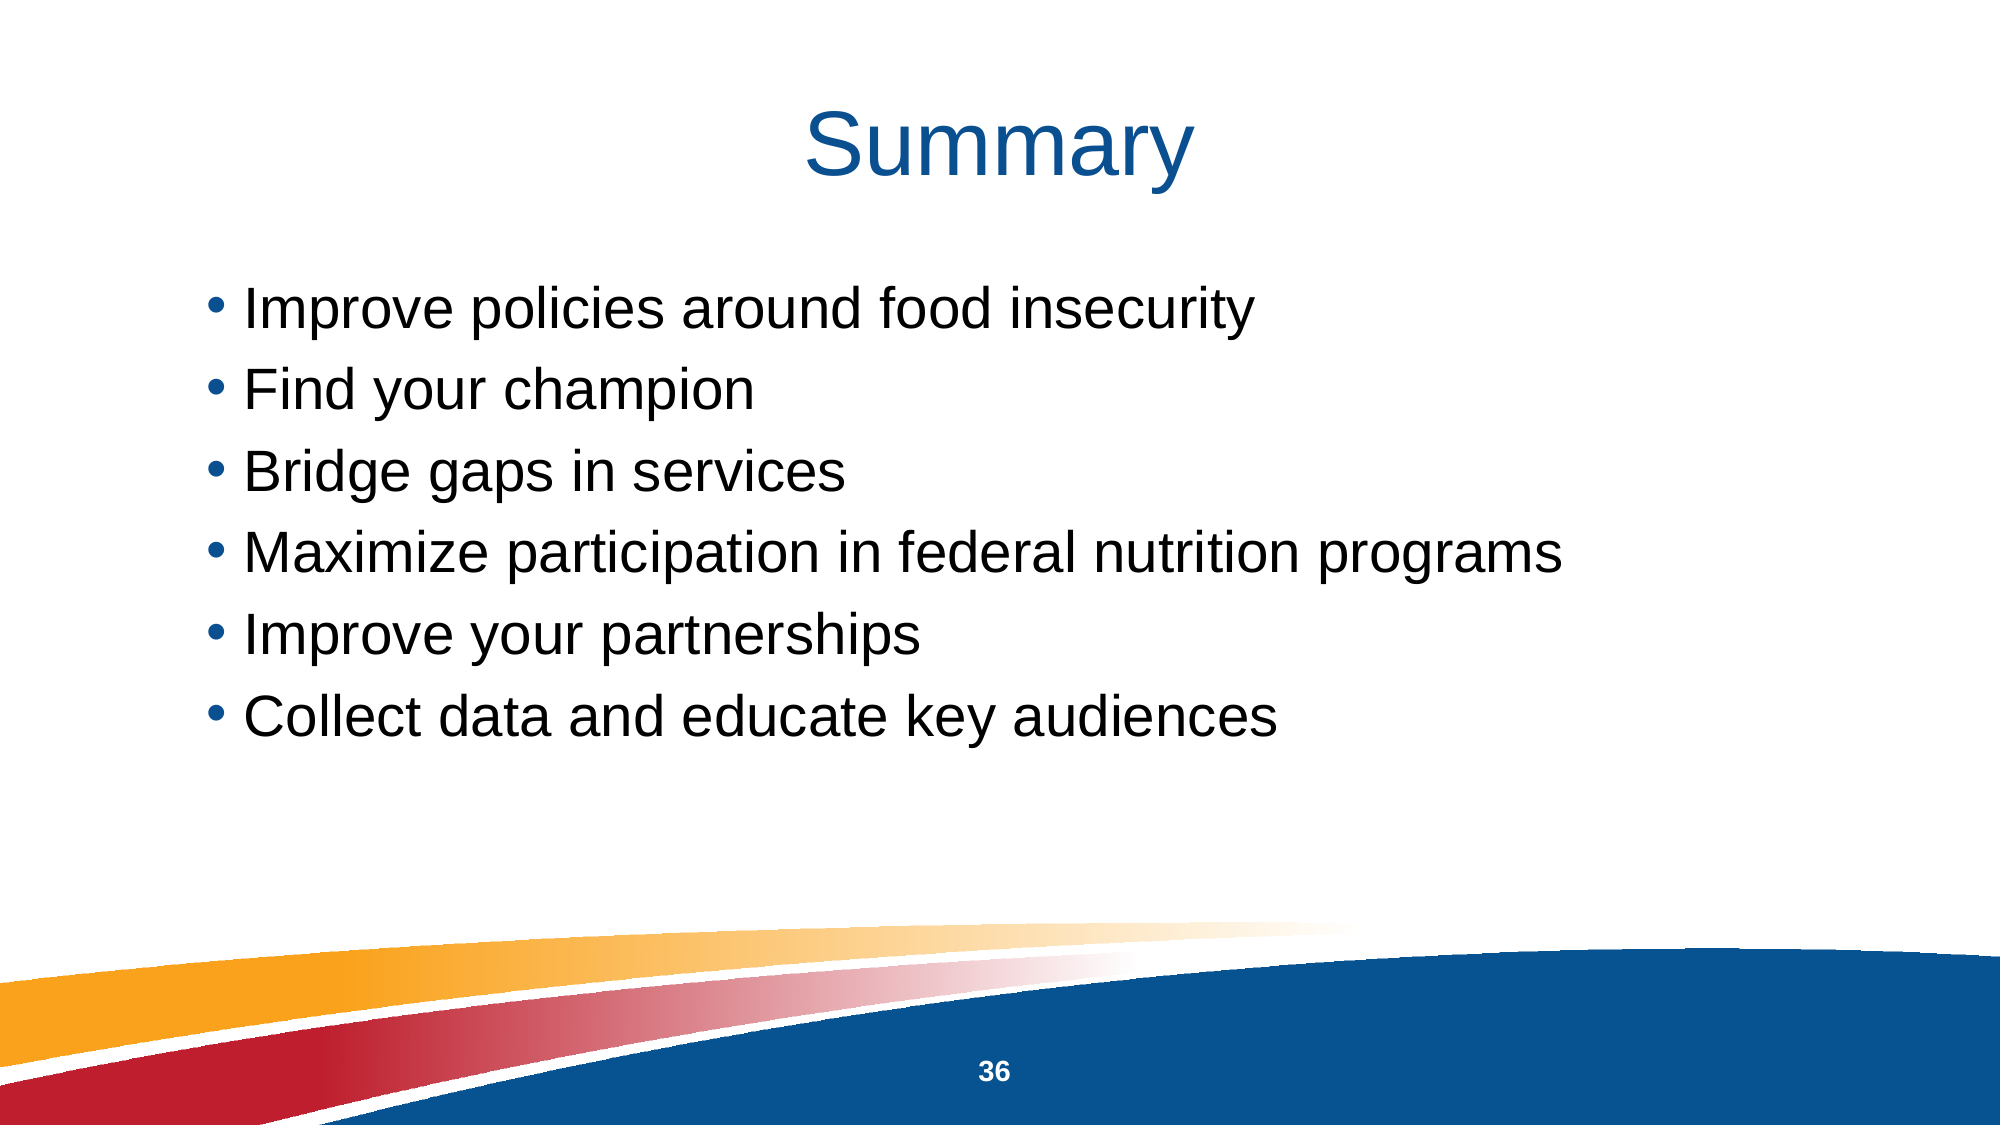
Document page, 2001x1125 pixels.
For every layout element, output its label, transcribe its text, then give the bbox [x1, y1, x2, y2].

picture [0, 887, 2000, 1125]
list Improve policies around food insecurity Find your champion Bridge gaps in services Maximize participation in federal nutrition programs Improve your partnerships Collect data and educate key audiences [191, 262, 1900, 900]
title Summary [99, 45, 1900, 233]
